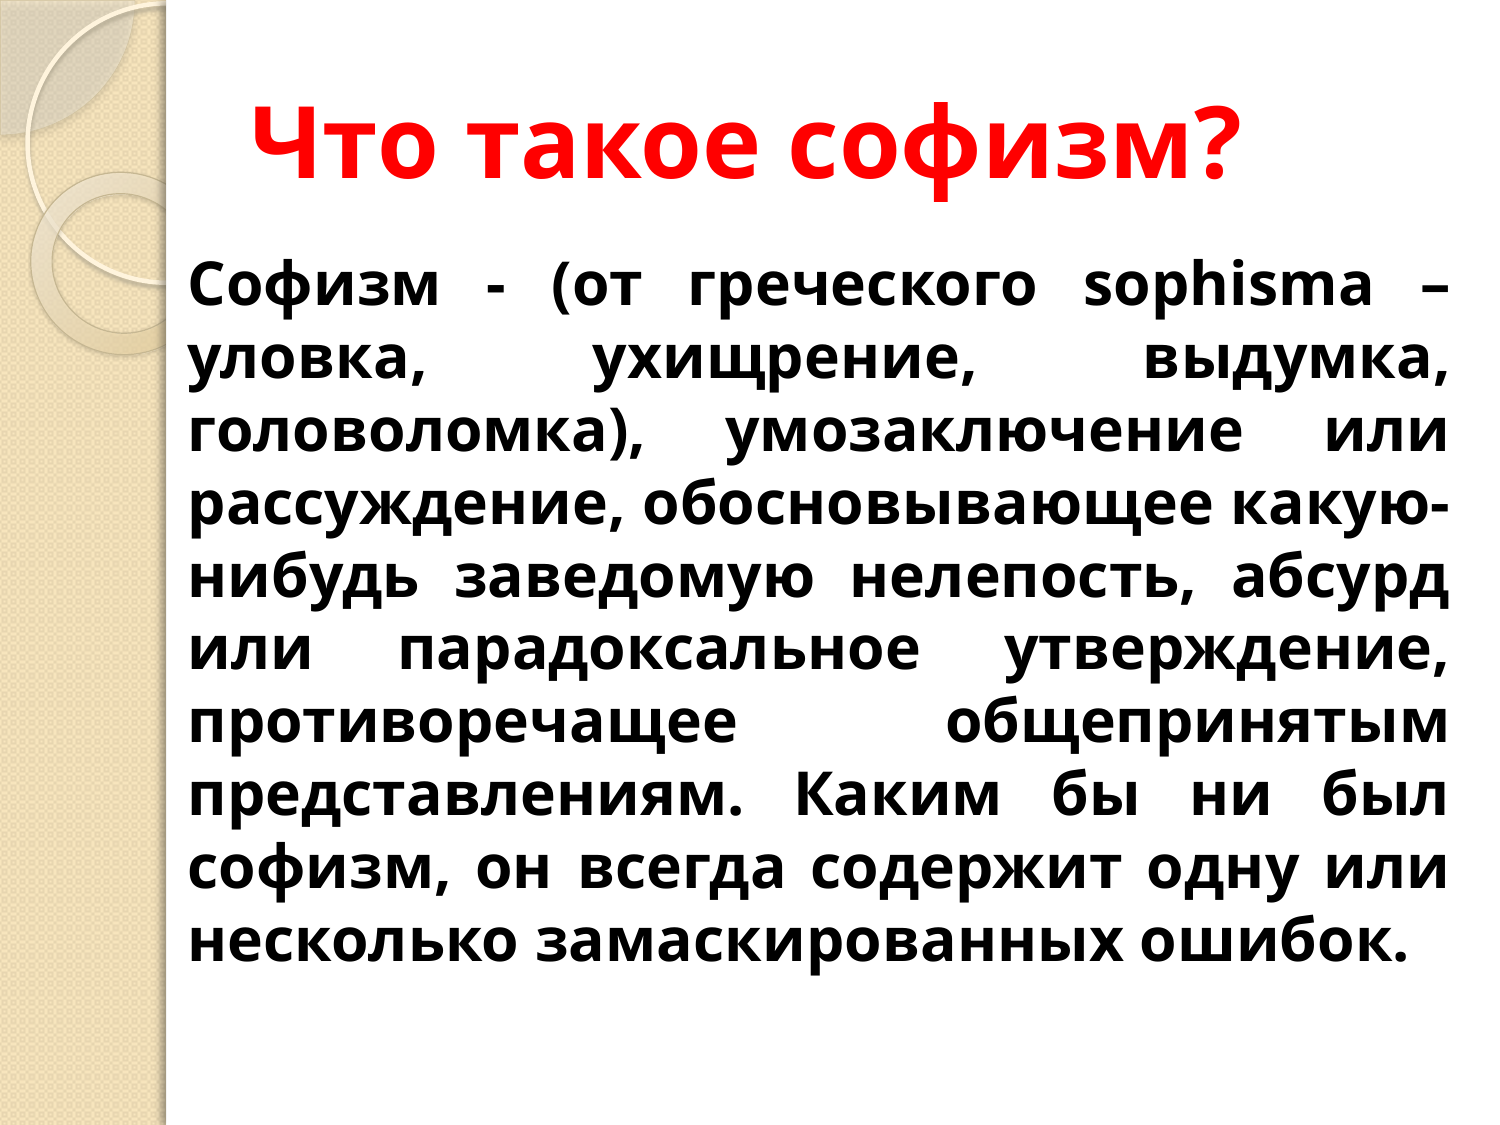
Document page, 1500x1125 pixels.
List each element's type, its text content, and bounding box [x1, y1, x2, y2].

list Софизм - (от греческого sophisma – уловка, ухищрение, выдумка, головоломка), умозаключение или рассуждение, обосновывающее какую-нибудь заведомую нелепость, абсурд или парадоксальное утверждение, противоречащее общепринятым представлениям. Каким бы ни был софизм, он всегда содержит одну или несколько замаскированных ошибок. [123, 237, 1466, 1025]
title Что такое софизм? [235, 45, 1466, 233]
